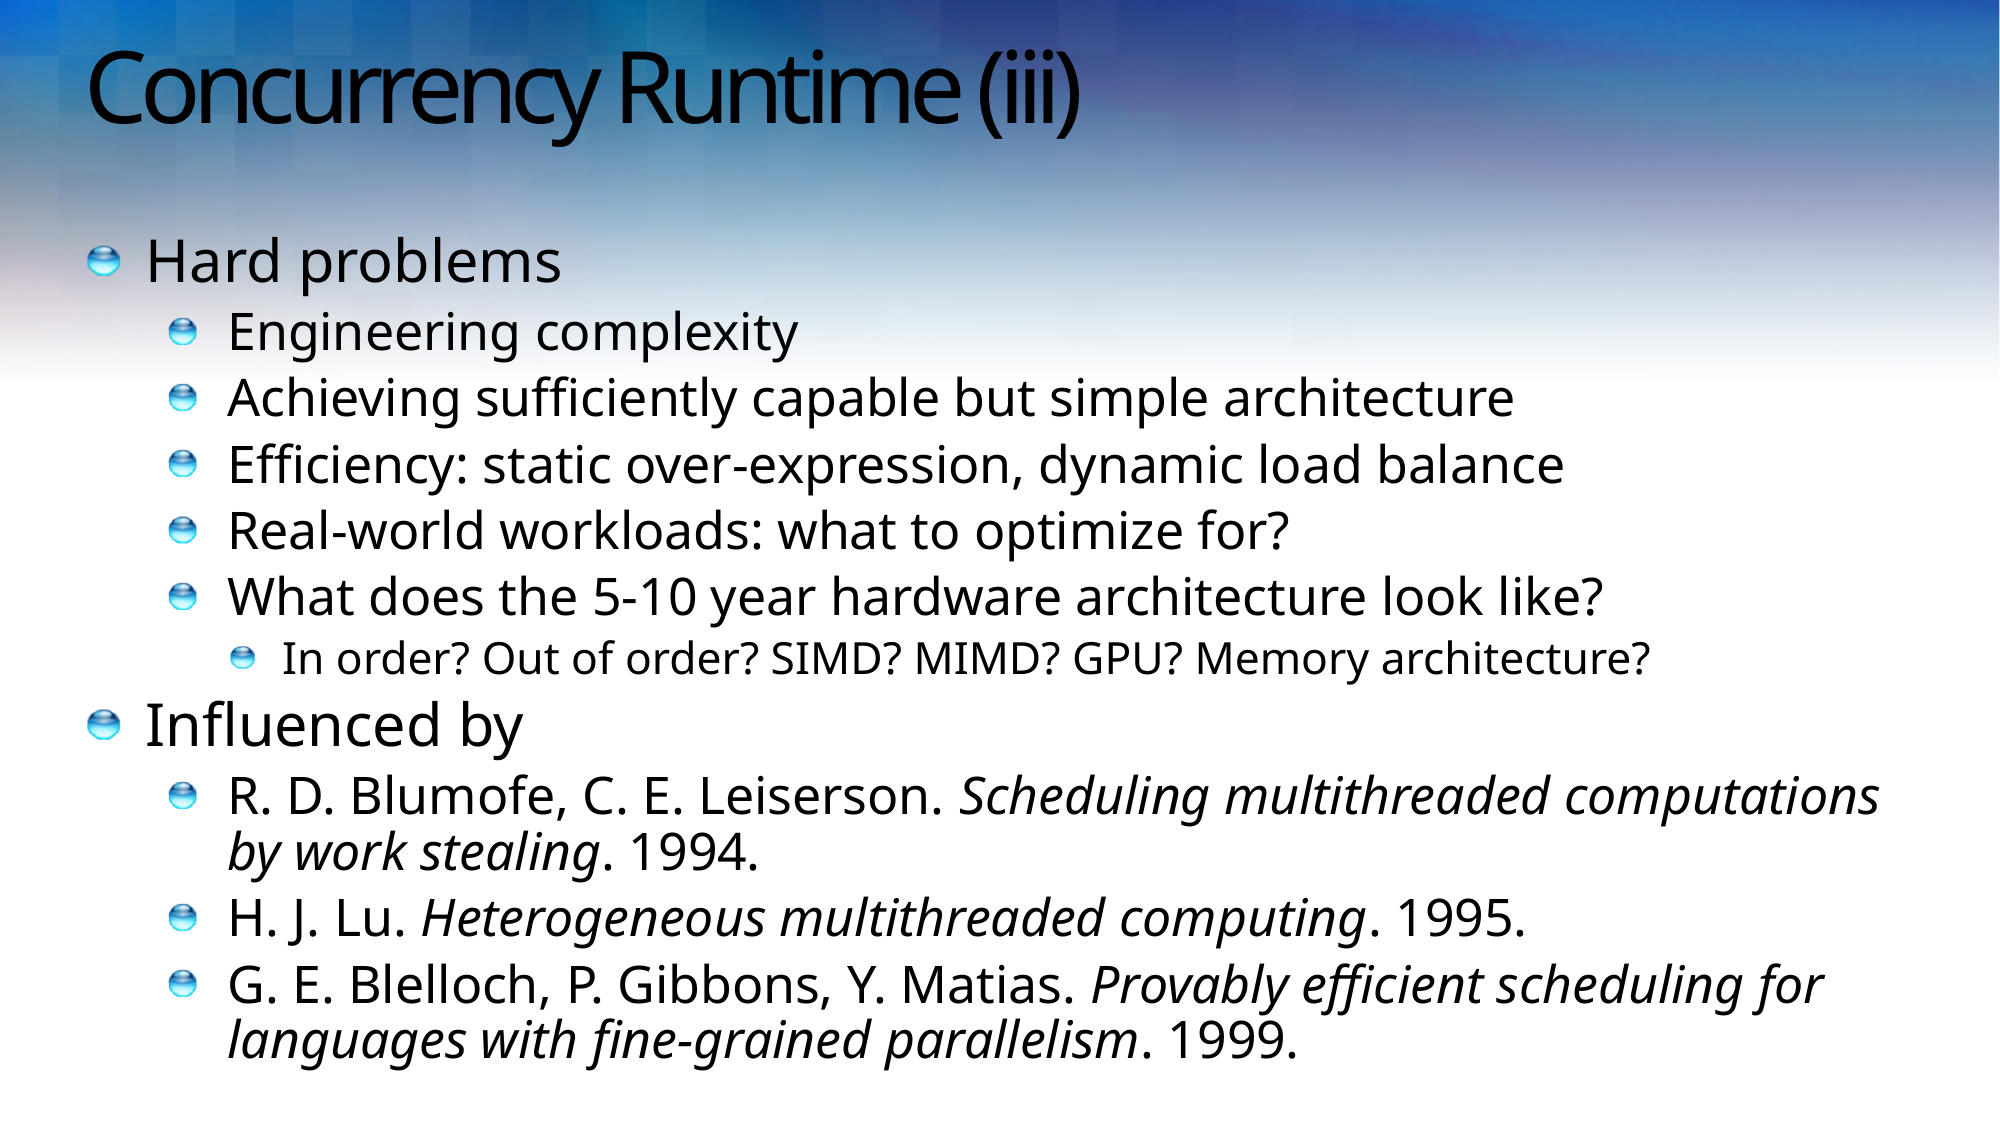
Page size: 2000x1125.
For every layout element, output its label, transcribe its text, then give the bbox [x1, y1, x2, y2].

title Concurrency Runtime (iii) [84, 37, 1917, 147]
list Hard problems Engineering complexity Achieving sufficiently capable but simple architecture Efficiency: static over-expression, dynamic load balance Real-world workloads: what to optimize for? What does the 5-10 year hardware architecture look like? In order? Out of order? SIMD? MIMD? GPU? Memory architecture? Influenced by R. D. Blumofe, C. E. Leiserson. Scheduling multithreaded computations by work stealing. 1994. H. J. Lu. Heterogeneous multithreaded computing. 1995. G. E. Blelloch, P. Gibbons, Y. Matias. Provably efficient scheduling for languages with fine-grained parallelism. 1999. [83, 231, 1917, 1077]
picture [0, 0, 2000, 1125]
